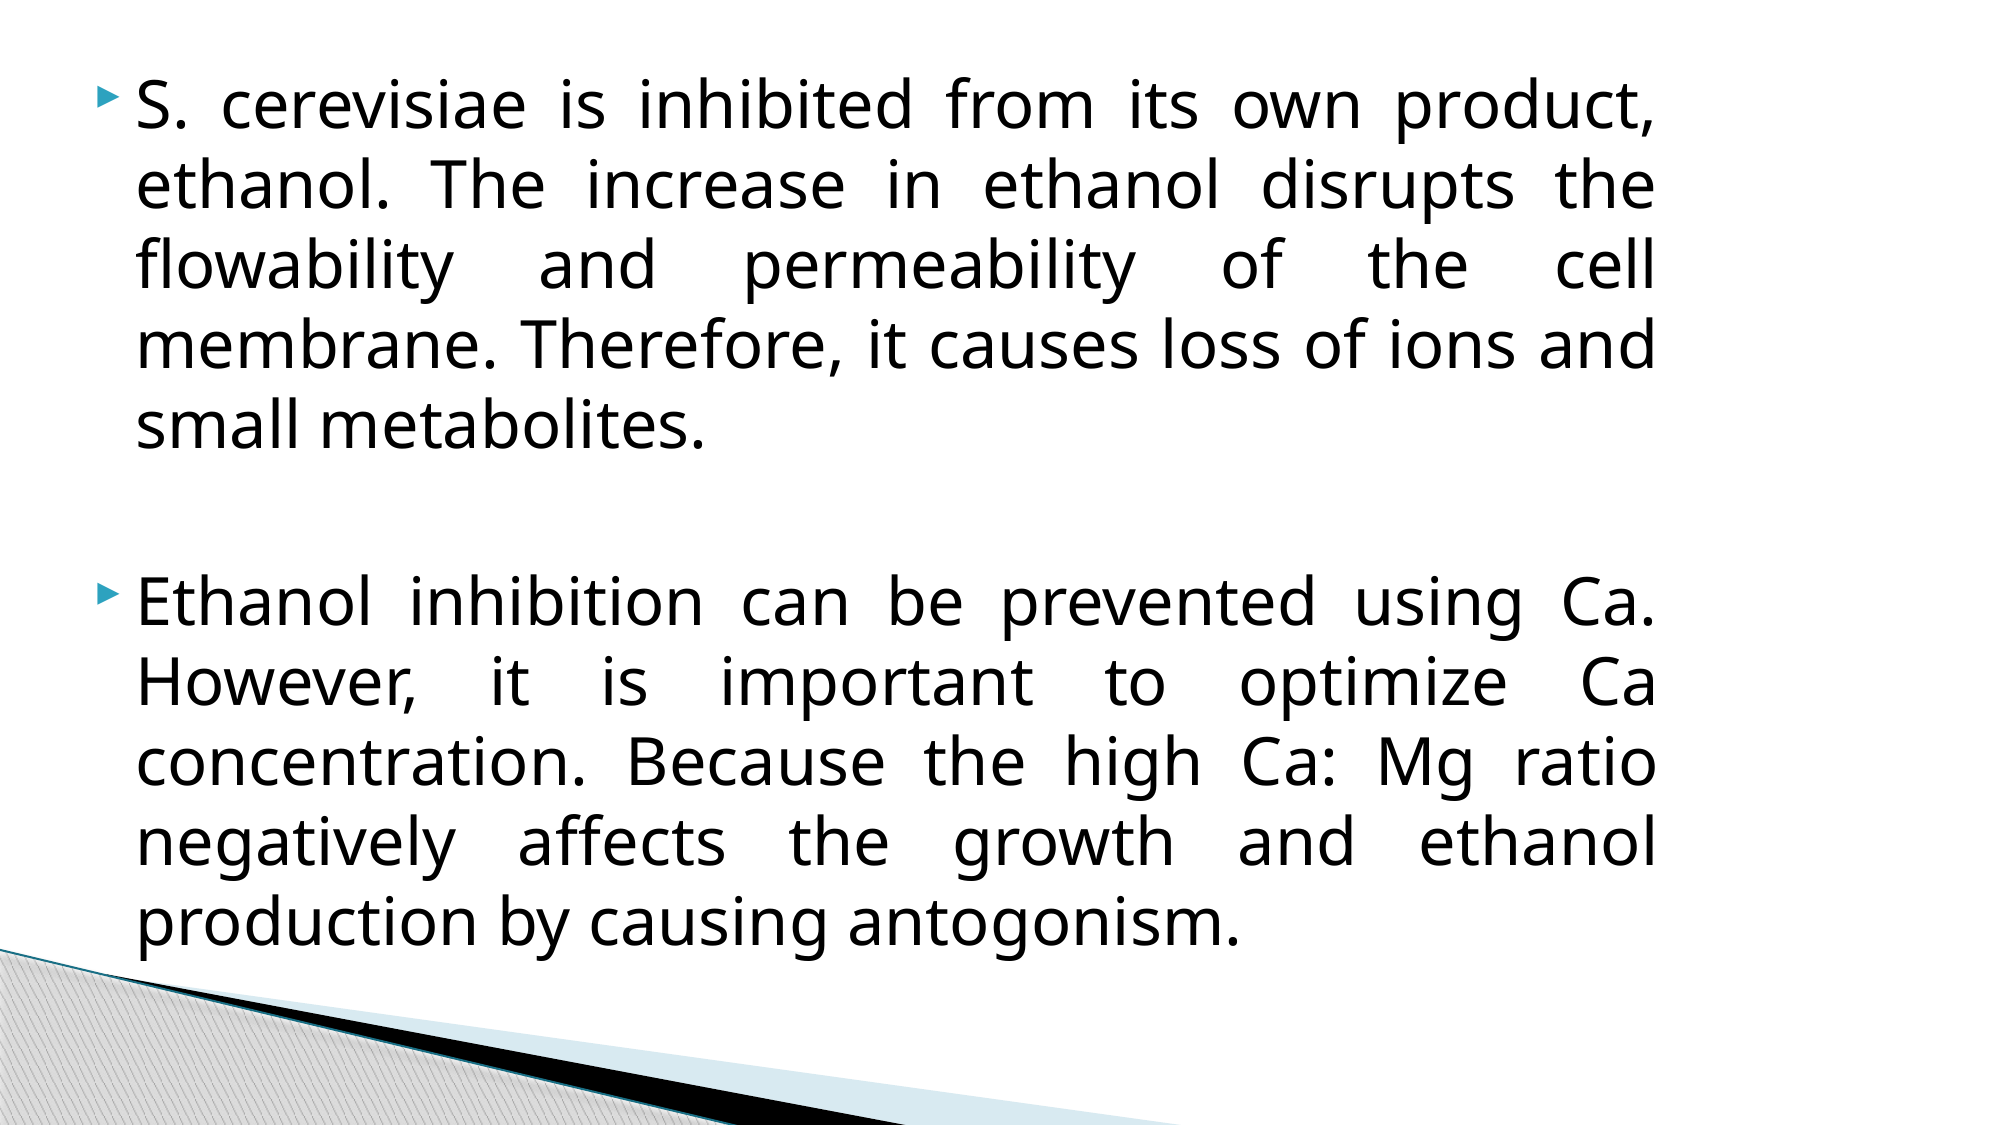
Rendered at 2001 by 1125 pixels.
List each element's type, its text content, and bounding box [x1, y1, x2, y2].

list S. cerevisiae is inhibited from its own product, ethanol. The increase in ethanol disrupts the flowability and permeability of the cell membrane. Therefore, it causes loss of ions and small metabolites. Ethanol inhibition can be prevented using Ca. However, it is important to optimize Ca concentration. Because the high Ca: Mg ratio negatively affects the growth and ethanol production by causing antogonism. [60, 54, 1675, 1047]
